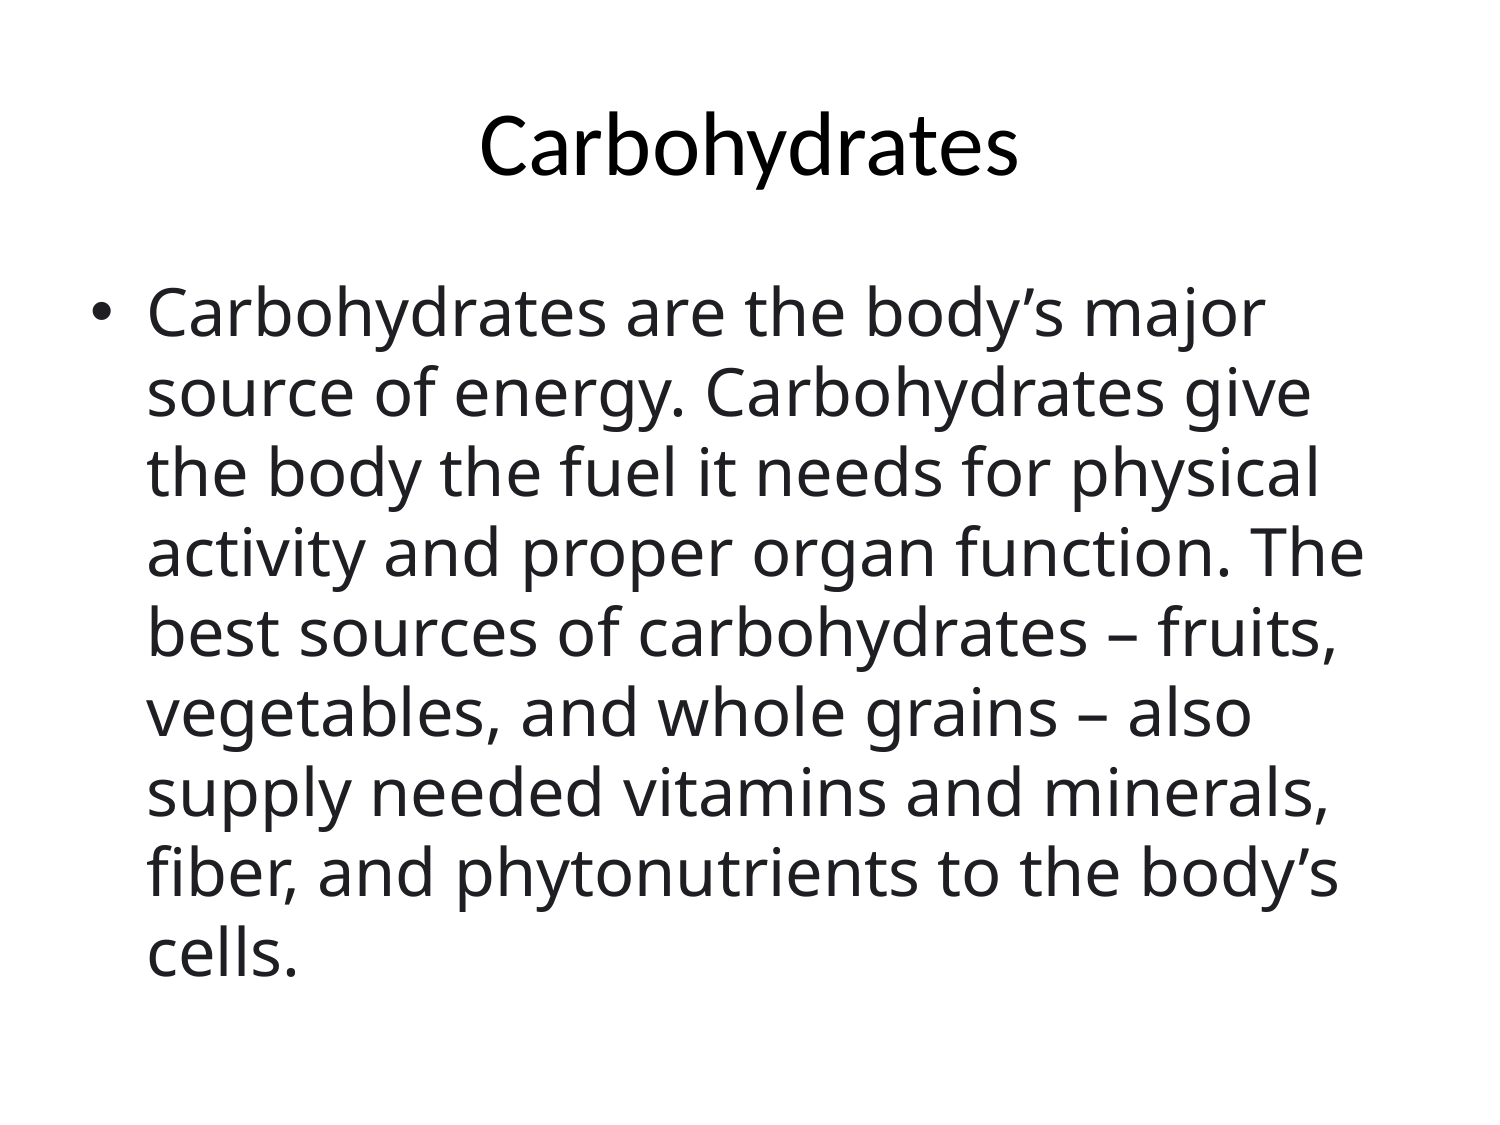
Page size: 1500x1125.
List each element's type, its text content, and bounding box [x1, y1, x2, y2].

list Carbohydrates are the body’s major source of energy. Carbohydrates give the body the fuel it needs for physical activity and proper organ function. The best sources of carbohydrates – fruits, vegetables, and whole grains – also supply needed vitamins and minerals, fiber, and phytonutrients to the body’s cells. [75, 262, 1425, 1005]
title Carbohydrates [75, 45, 1425, 233]
